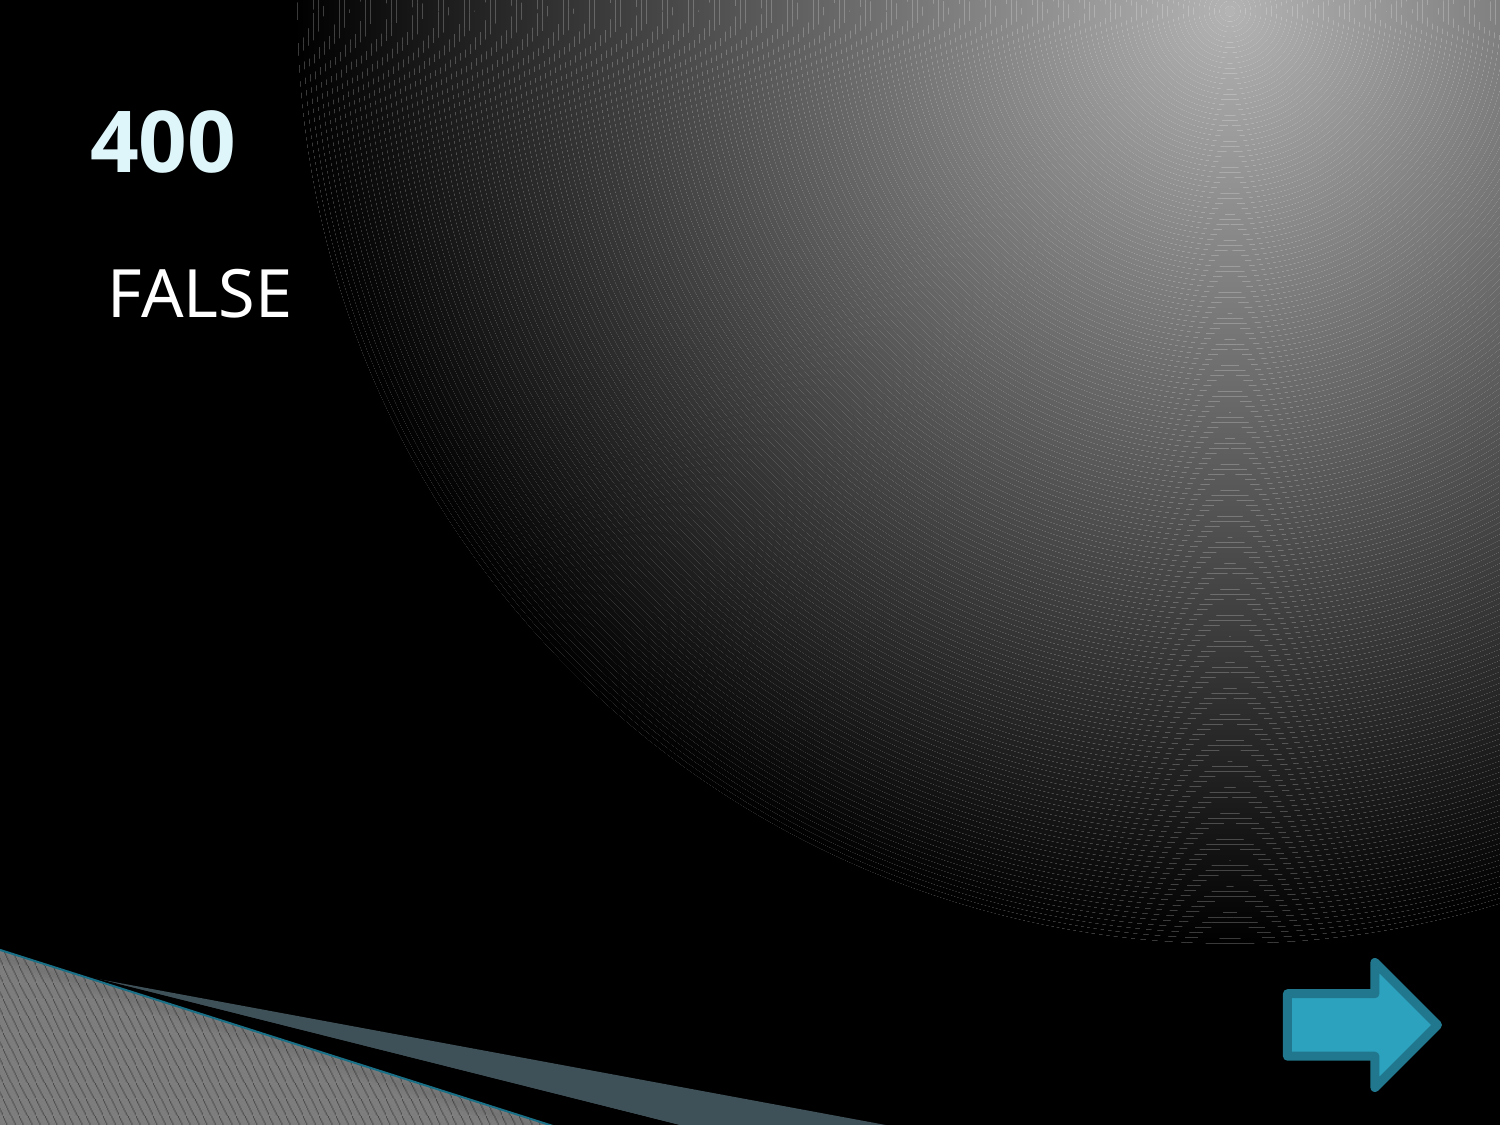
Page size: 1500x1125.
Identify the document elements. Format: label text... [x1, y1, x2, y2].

picture [0, 952, 543, 1125]
list FALSE [74, 242, 1426, 986]
title 400 [75, 45, 1425, 233]
text_box [1282, 986, 1442, 1092]
